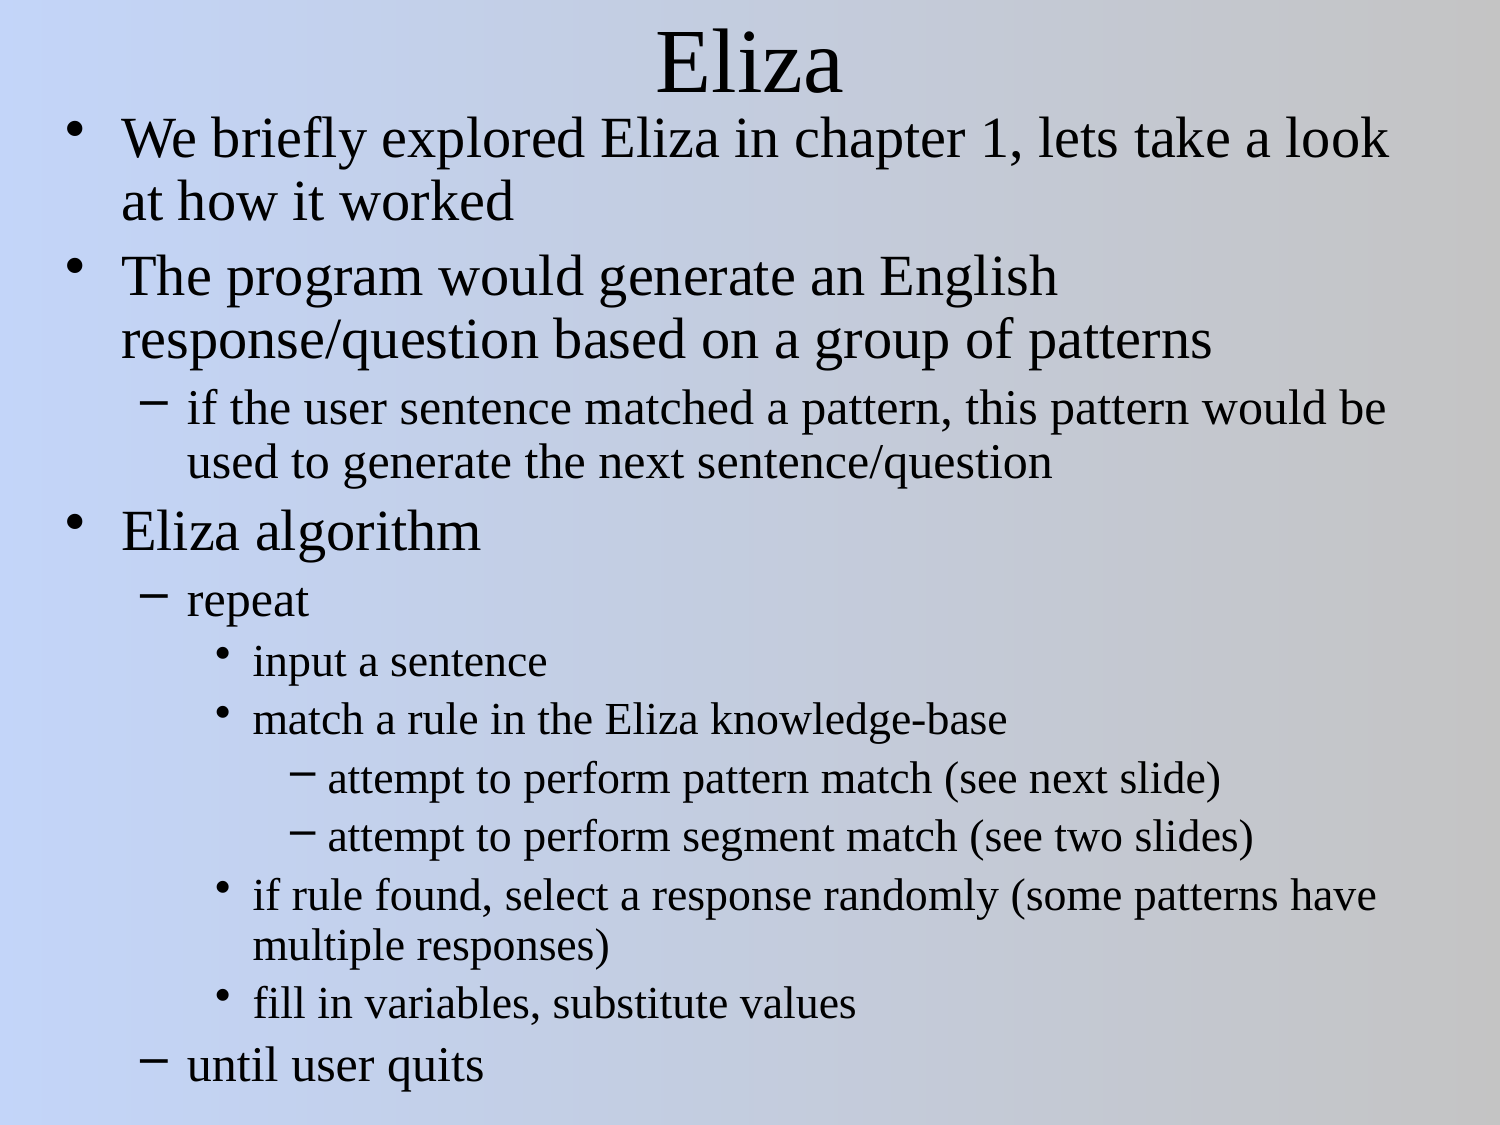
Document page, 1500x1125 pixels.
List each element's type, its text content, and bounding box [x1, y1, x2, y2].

list We briefly explored Eliza in chapter 1, lets take a look at how it worked The program would generate an English response/question based on a group of patterns if the user sentence matched a pattern, this pattern would be used to generate the next sentence/question Eliza algorithm repeat input a sentence match a rule in the Eliza knowledge-base attempt to perform pattern match (see next slide) attempt to perform segment match (see two slides) if rule found, select a response randomly (some patterns have multiple responses) fill in variables, substitute values until user quits [50, 99, 1450, 1063]
title Eliza [75, 0, 1425, 99]
